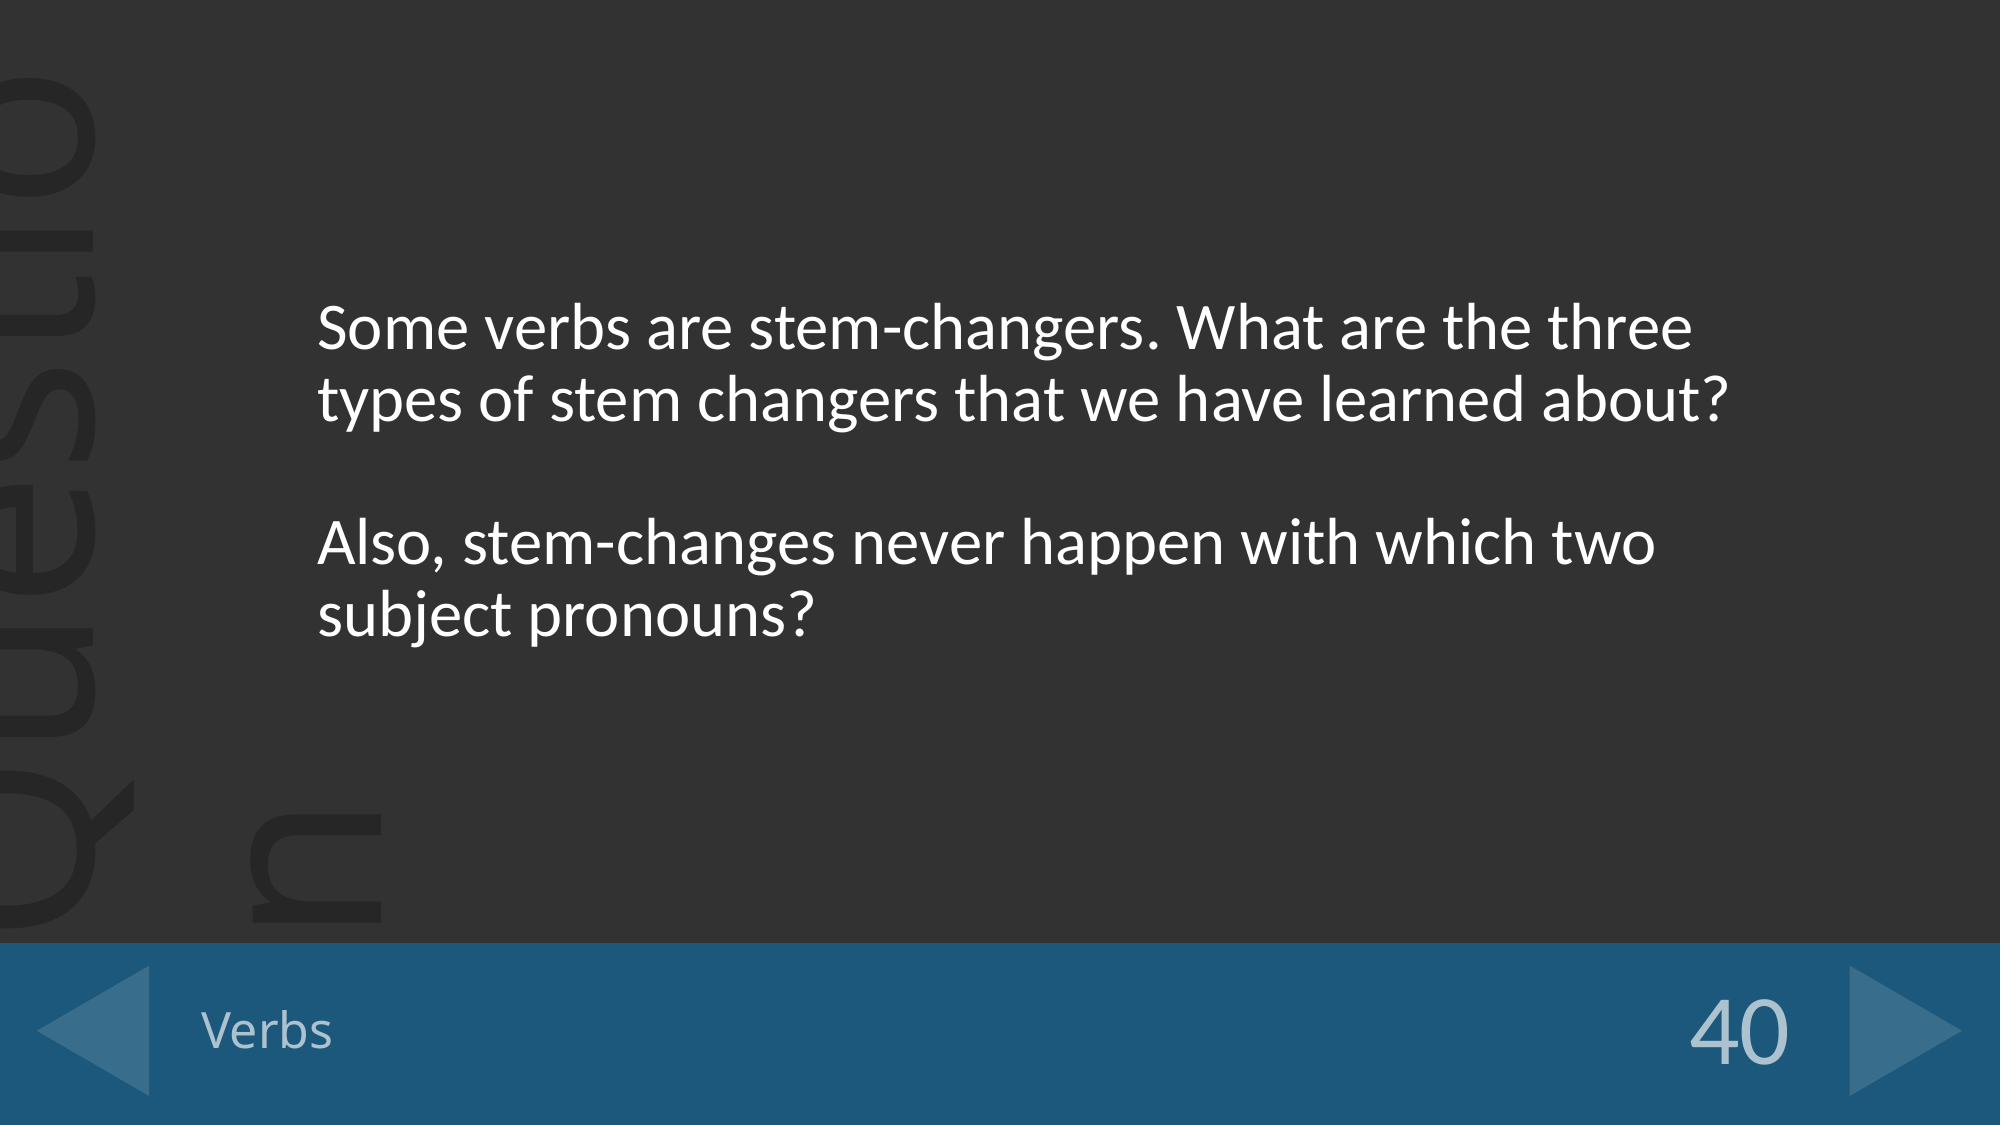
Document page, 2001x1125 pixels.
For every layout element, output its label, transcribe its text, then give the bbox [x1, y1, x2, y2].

list 40 [1494, 967, 1806, 1097]
title Verbs [185, 967, 1494, 1097]
list Some verbs are stem-changers. What are the three types of stem changers that we have learned about? Also, stem-changes never happen with which two subject pronouns? [302, 307, 1760, 636]
